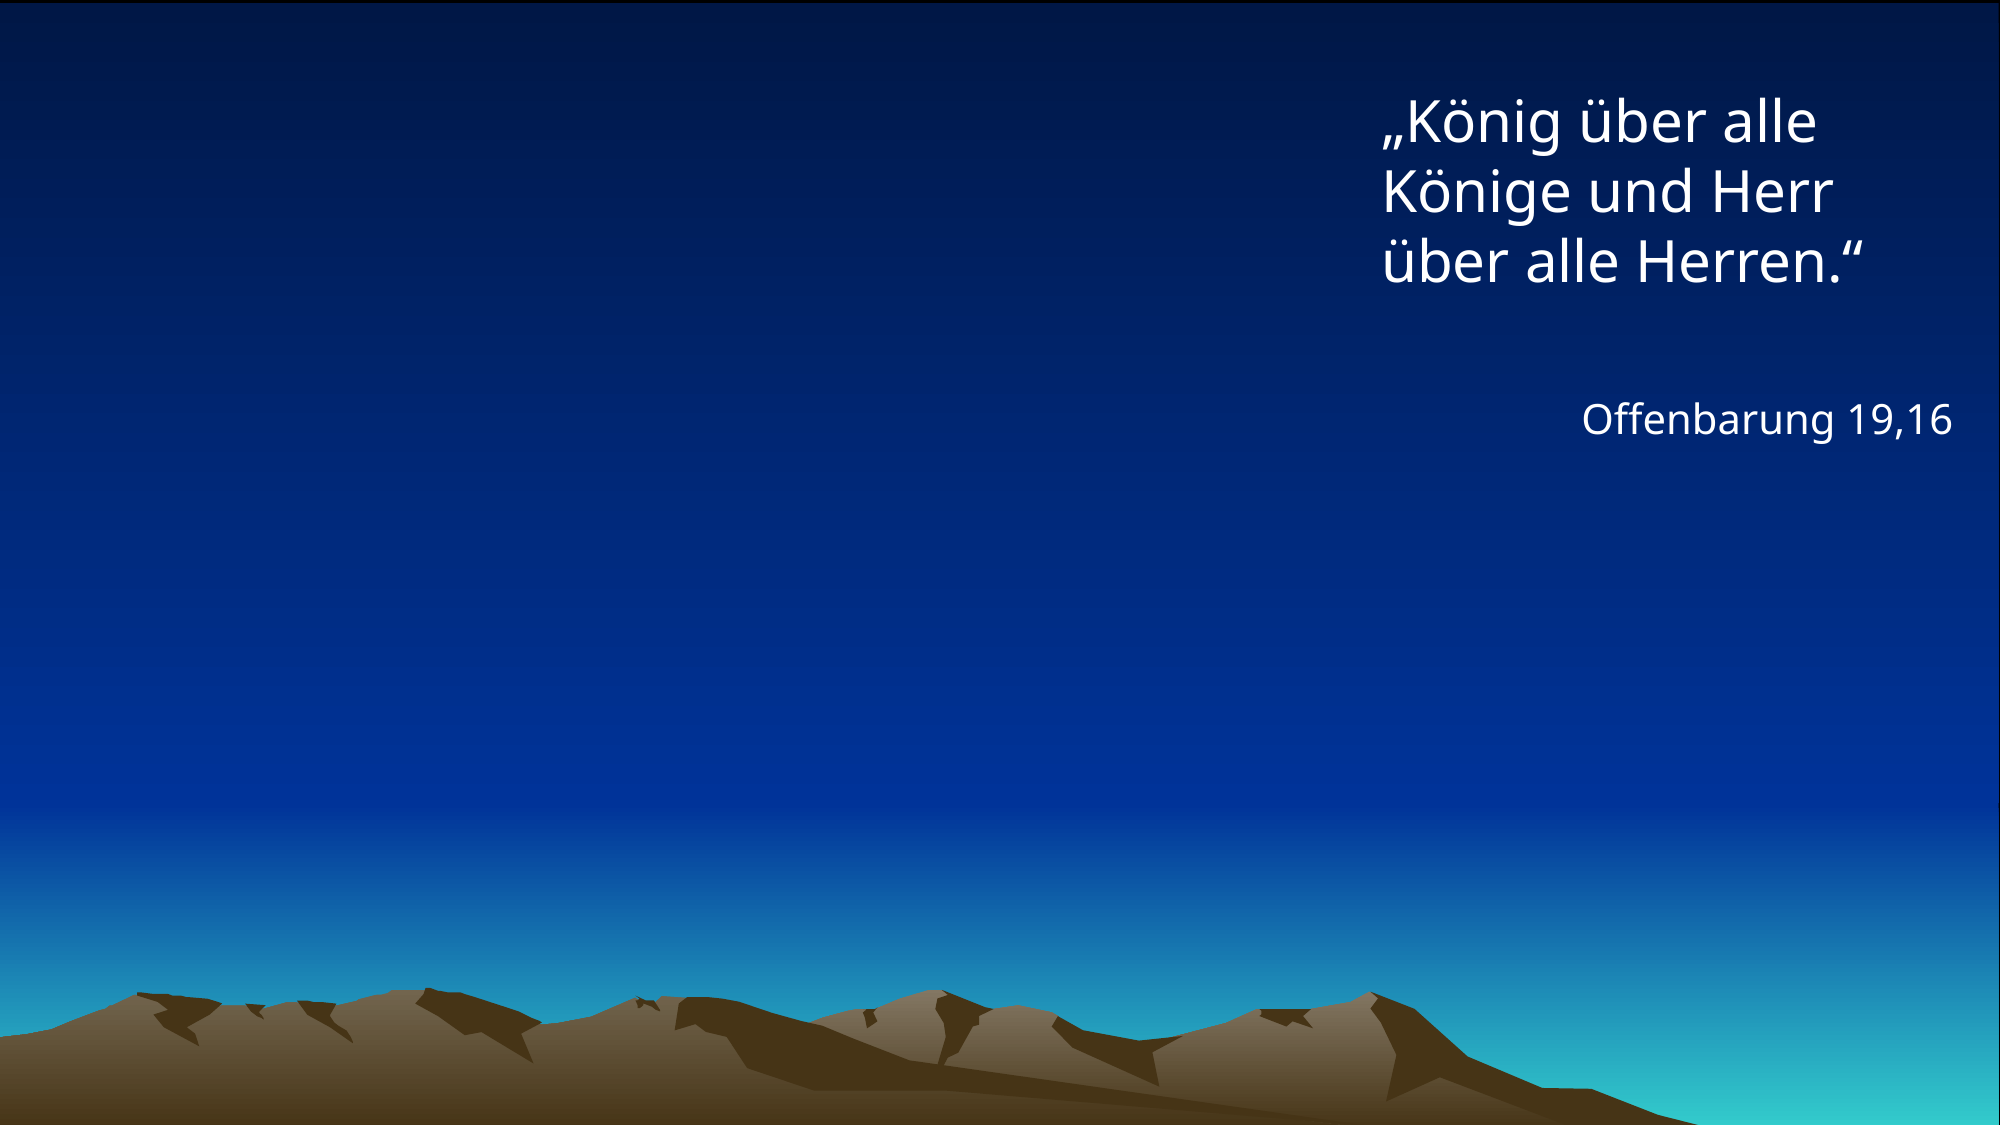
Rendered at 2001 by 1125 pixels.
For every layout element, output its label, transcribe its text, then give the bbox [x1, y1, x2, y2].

subtitle Offenbarung 19,16 [1283, 385, 1969, 1053]
title „König über alle Könige und Herr über alle Herren.“ [1366, 76, 1969, 302]
